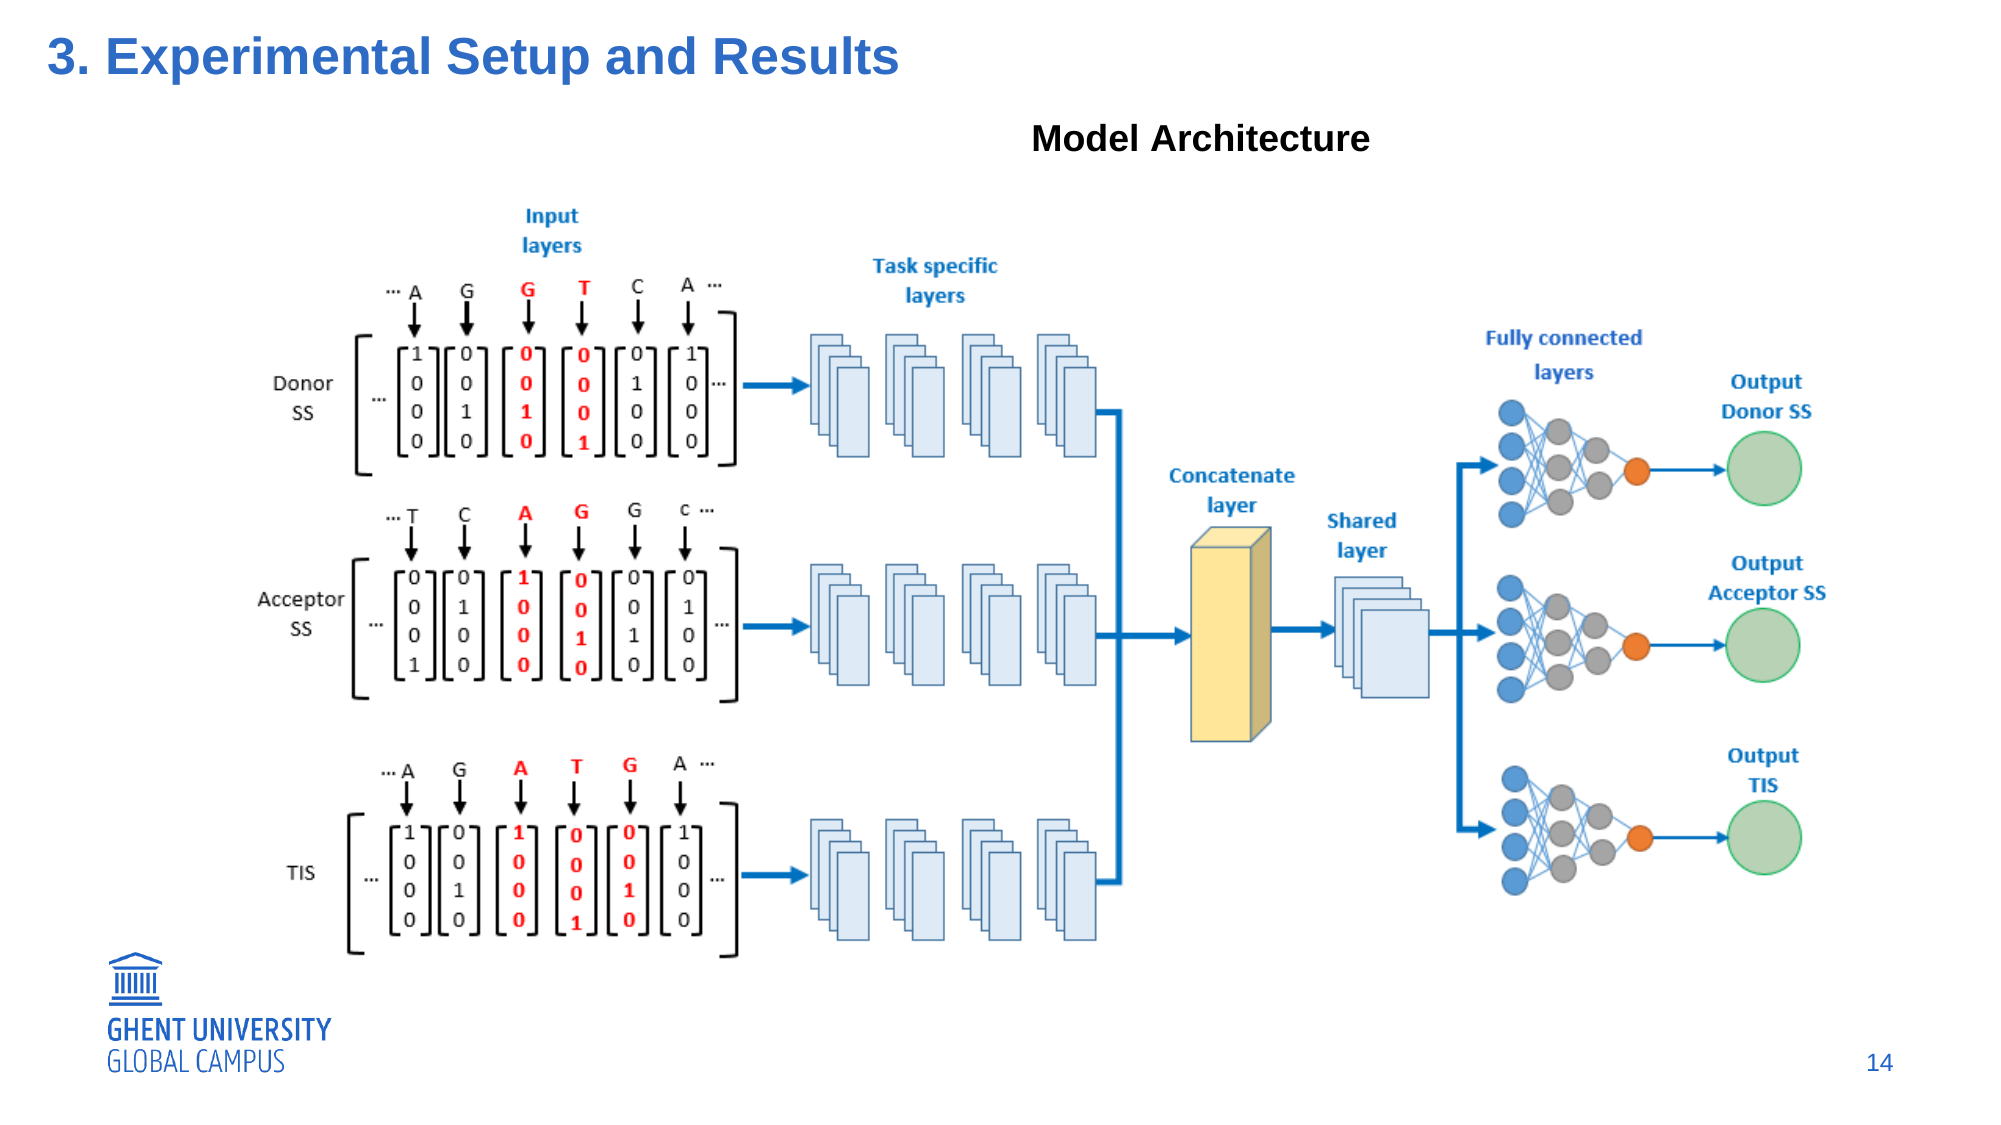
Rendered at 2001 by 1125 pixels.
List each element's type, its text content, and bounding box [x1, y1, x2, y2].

text_box 3. Experimental Setup and Results [33, 2, 1377, 93]
picture [55, 206, 1832, 1125]
text_box 14 [1798, 1032, 1905, 1090]
text_box Model Architecture [810, 97, 1592, 167]
